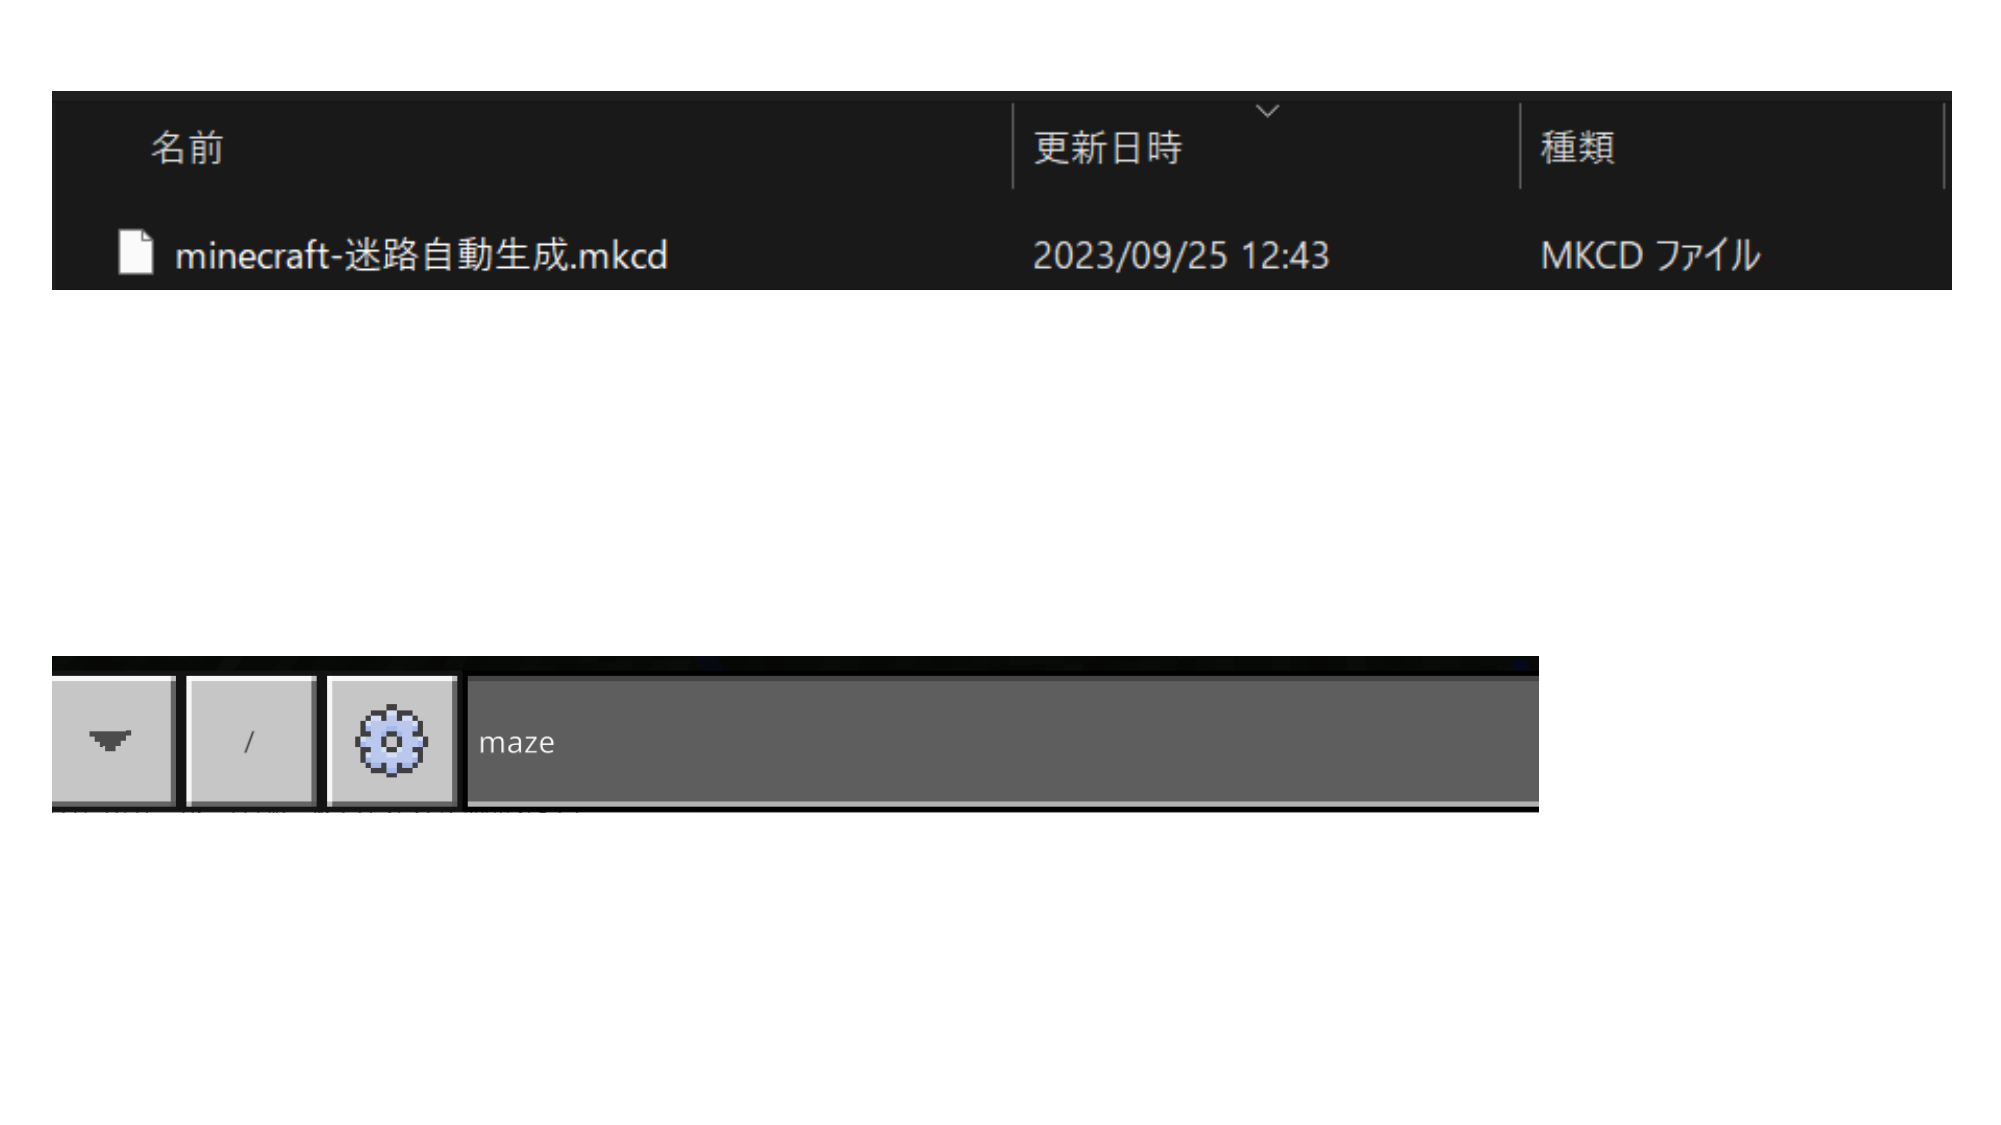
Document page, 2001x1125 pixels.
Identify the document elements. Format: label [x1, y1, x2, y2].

picture [51, 656, 1539, 813]
picture [51, 91, 1952, 290]
